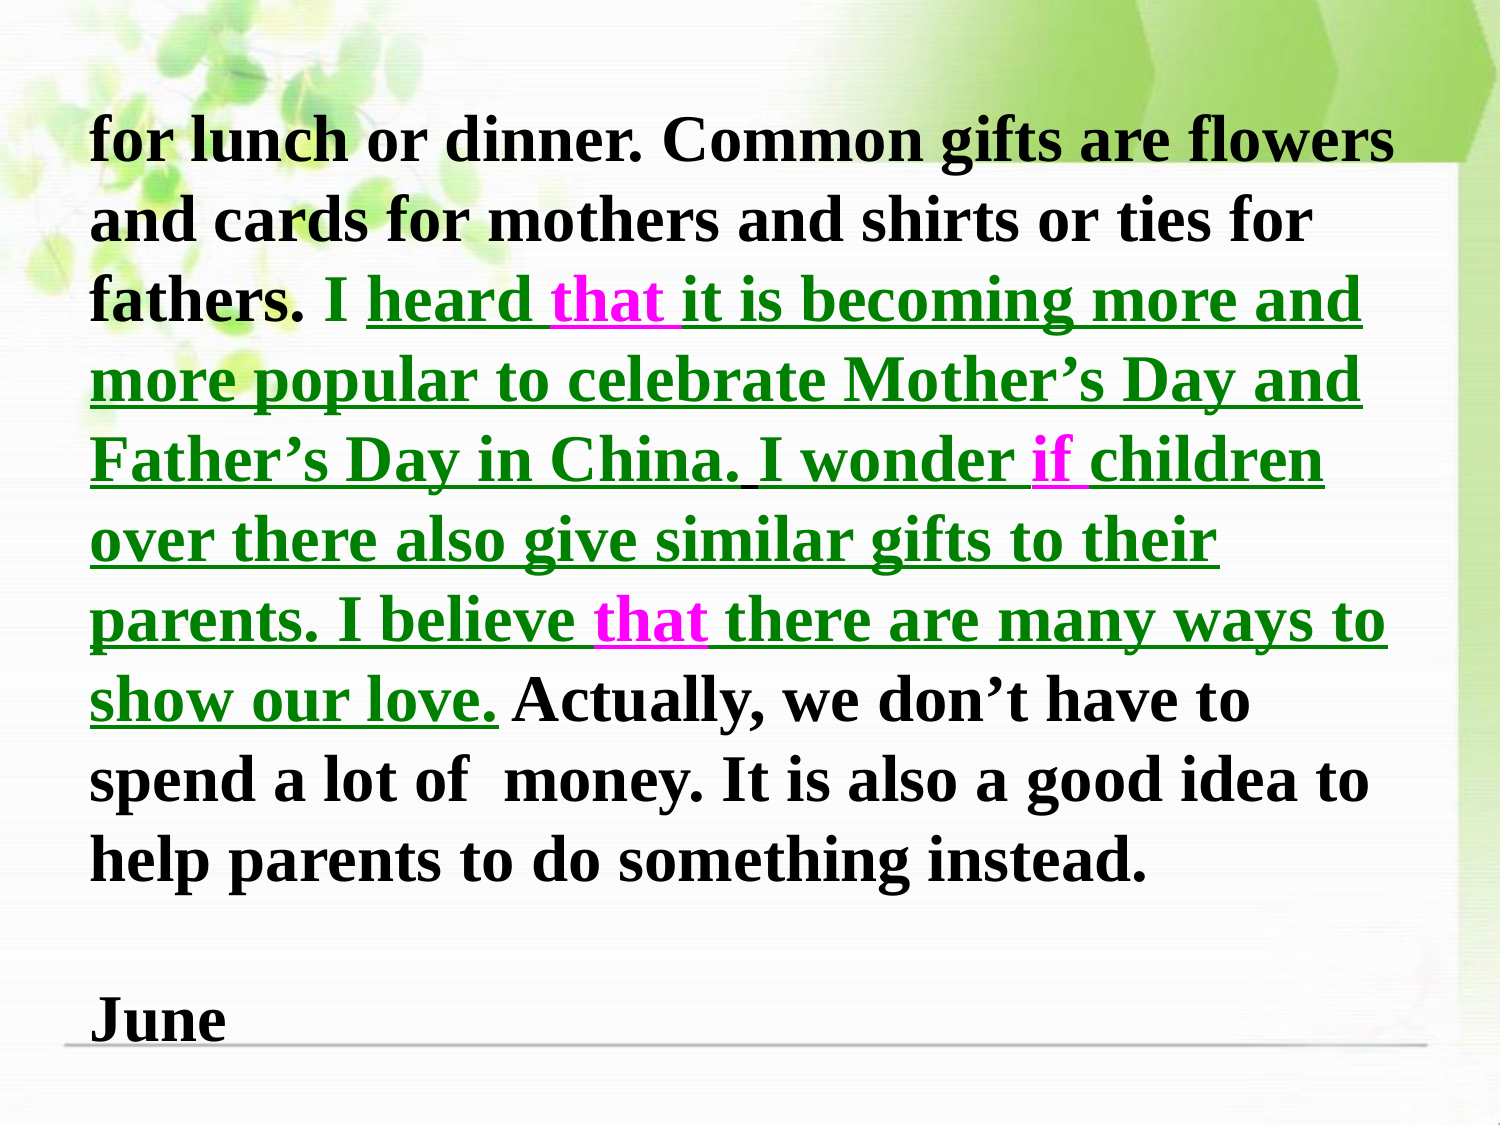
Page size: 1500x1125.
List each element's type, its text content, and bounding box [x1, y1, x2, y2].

text_box for lunch or dinner. Common gifts are flowers and cards for mothers and shirts or ties for fathers. I heard that it is becoming more and more popular to celebrate Mother’s Day and Father’s Day in China. I wonder if children over there also give similar gifts to their parents. I believe that there are many ways to show our love. Actually, we don’t have to spend a lot of money. It is also a good idea to help parents to do something instead. June [74, 87, 1425, 1062]
picture [0, 0, 1500, 1125]
